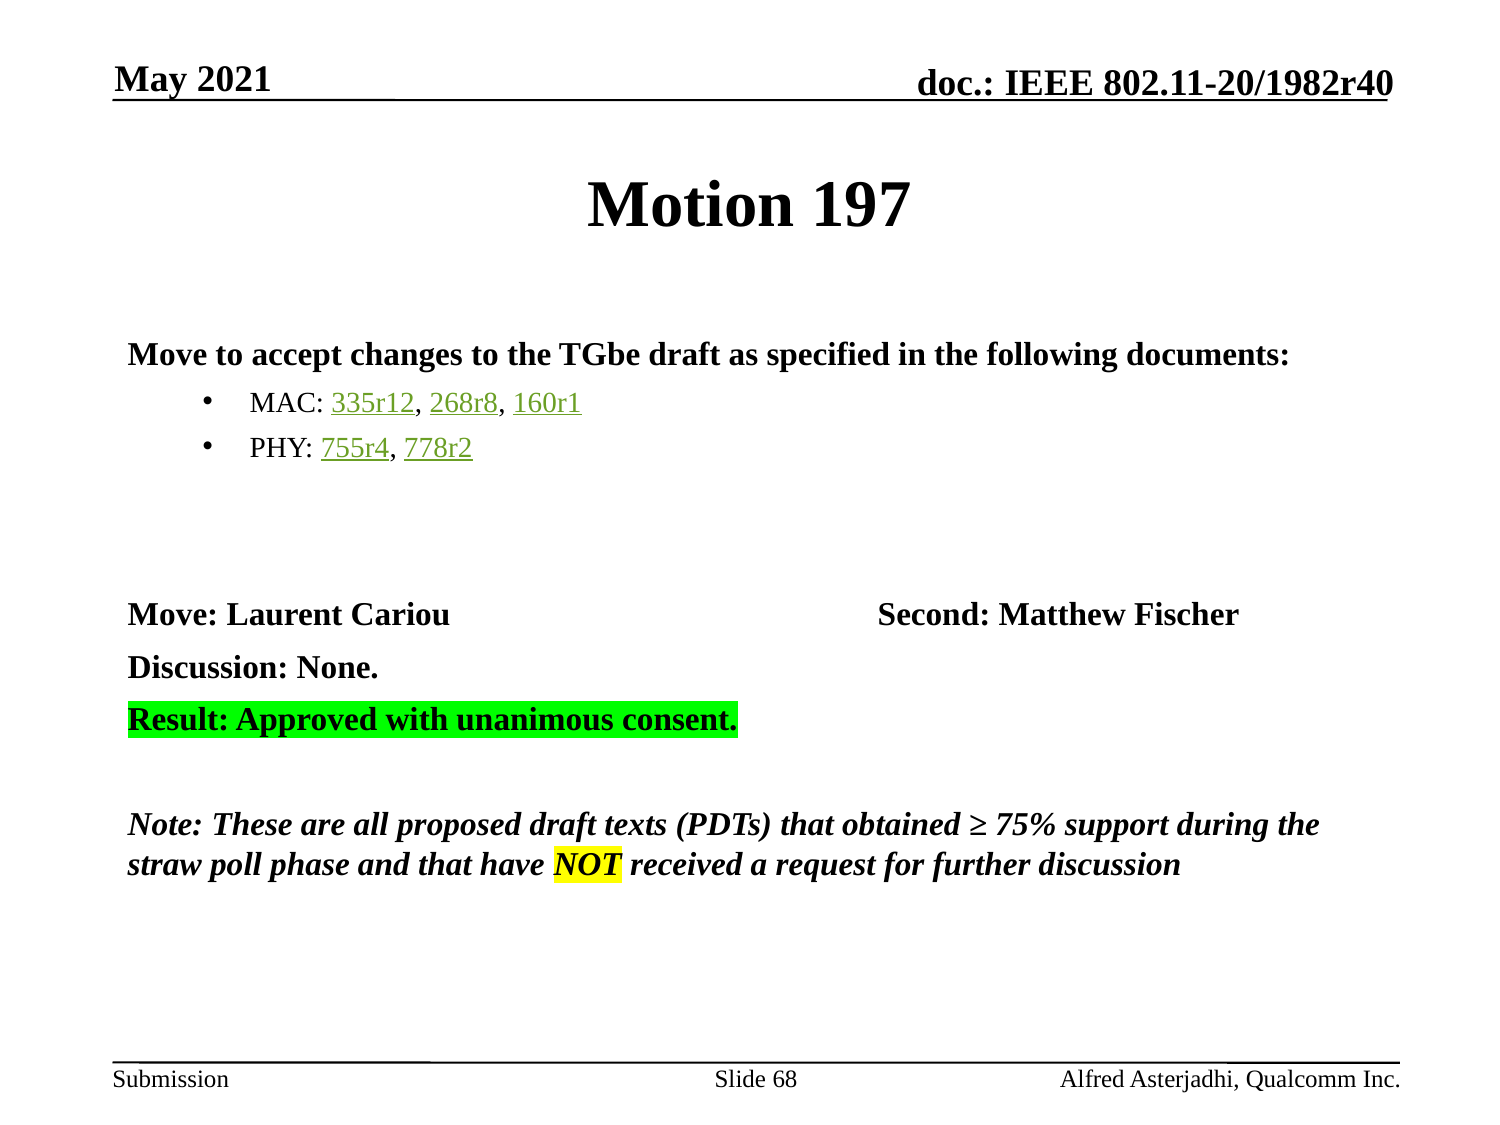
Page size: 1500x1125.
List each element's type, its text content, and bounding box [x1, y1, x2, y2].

footer Alfred Asterjadhi, Qualcomm Inc. [878, 1061, 1402, 1093]
slide_number Slide 68 [712, 1061, 800, 1123]
list Move to accept changes to the TGbe draft as specified in the following documents: MAC: 335r12, 268r8, 160r1 PHY: 755r4, 778r2 Move: Laurent Cariou Second: Matthew Fischer Discussion: None. Result: Approved with unanimous consent. Note: These are all proposed draft texts (PDTs) that obtained ≥ 75% support during the straw poll phase and that have NOT received a request for further discussion [112, 324, 1388, 1000]
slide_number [114, 54, 423, 100]
title Motion 197 [112, 112, 1388, 288]
